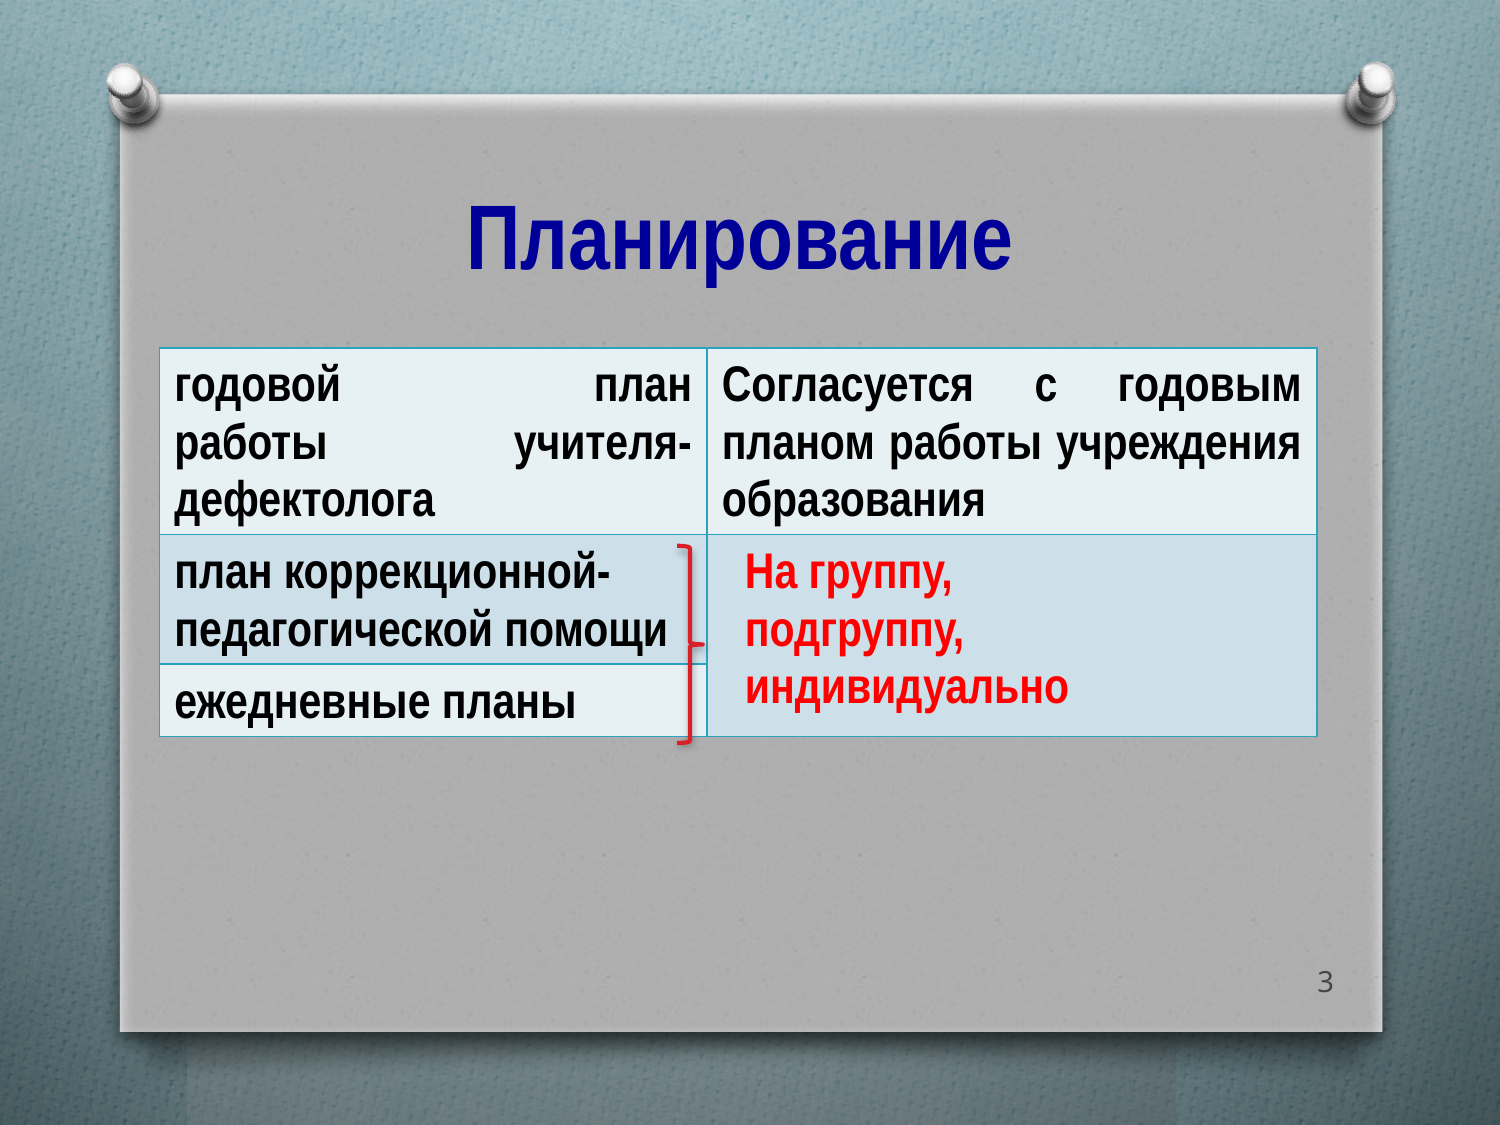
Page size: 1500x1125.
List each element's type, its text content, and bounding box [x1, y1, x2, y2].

text_box [677, 543, 705, 746]
table_header годовой план работы учителя-дефектолога [160, 349, 706, 534]
picture [75, 29, 198, 153]
table_cell ежедневные планы [160, 665, 673, 736]
table_cell план коррекционной-педагогической помощи [160, 535, 706, 663]
title Планирование [179, 134, 1323, 332]
table_cell На группу, подгруппу, индивидуально [708, 535, 1316, 736]
picture [1317, 35, 1439, 156]
slide_number 3 [1258, 952, 1350, 1013]
table_cell ежедневные планы [698, 665, 706, 736]
table_header Согласуется с годовым планом работы учреждения образования [708, 349, 1316, 534]
